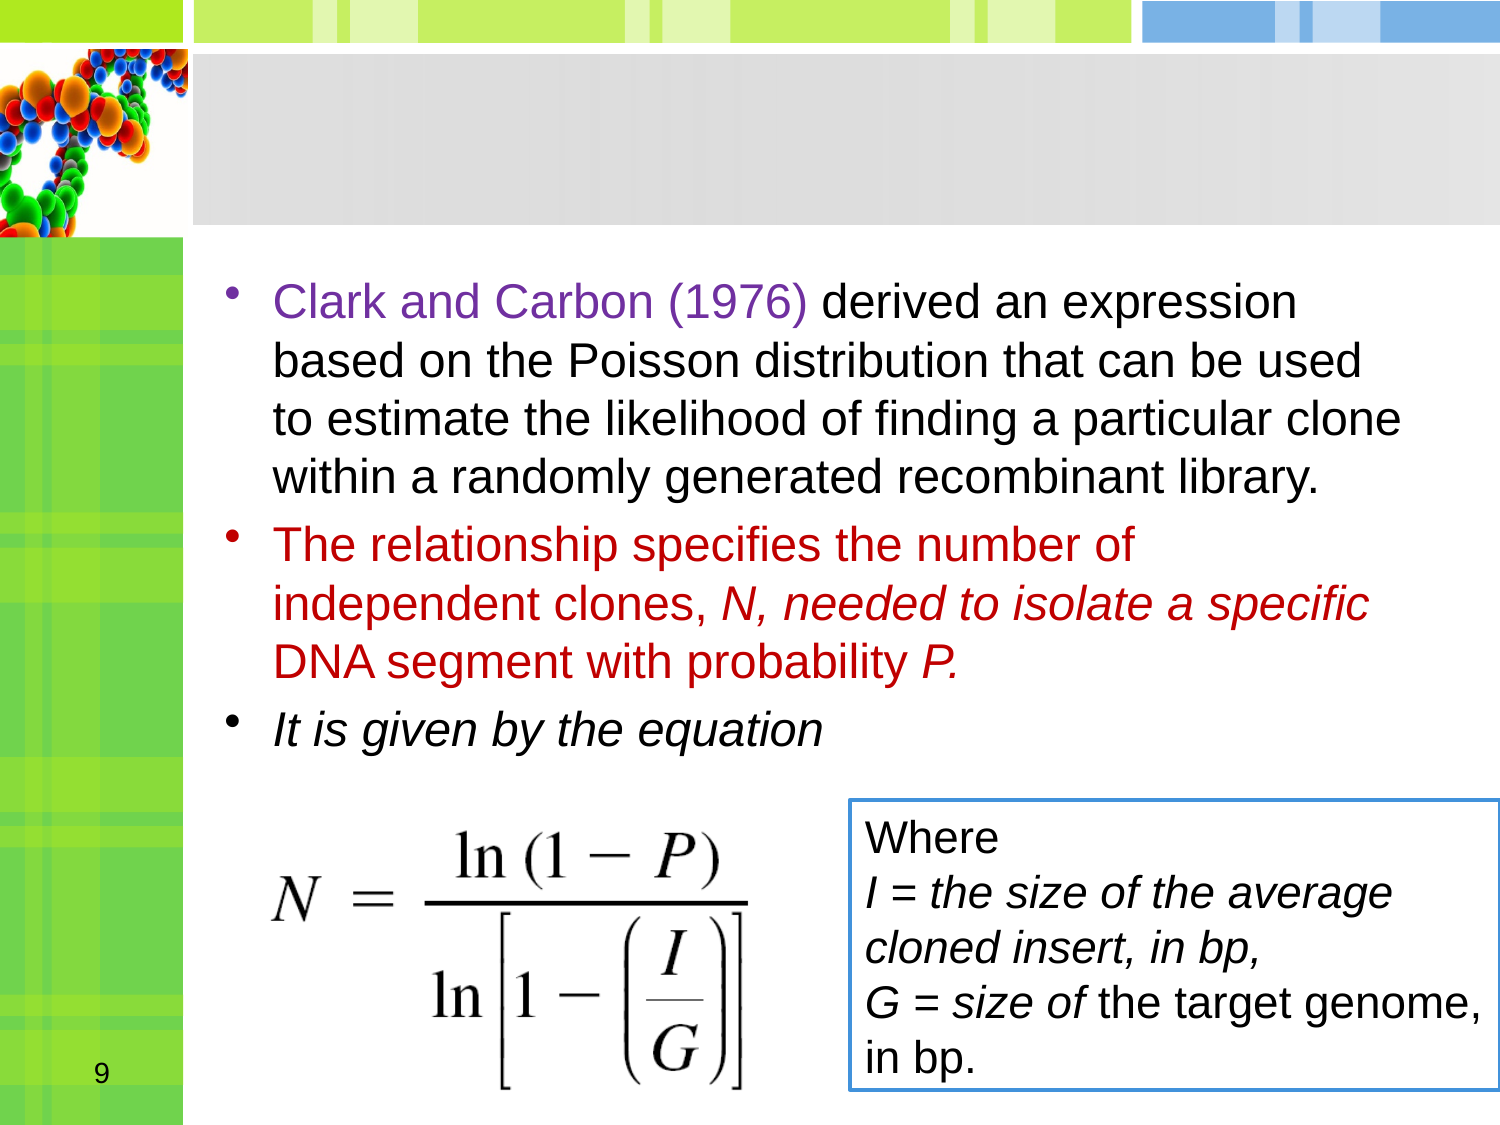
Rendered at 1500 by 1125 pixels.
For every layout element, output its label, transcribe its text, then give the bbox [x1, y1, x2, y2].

text_box Where I = the size of the average cloned insert, in bp, G = size of the target genome, in bp. [848, 798, 1500, 1092]
list Clark and Carbon (1976) derived an expression based on the Poisson distribution that can be used to estimate the likelihood of finding a particular clone within a randomly generated recombinant library. The relationship specifies the number of independent clones, N, needed to isolate a specific DNA segment with probability P. It is given by the equation [209, 262, 1426, 826]
picture [249, 813, 776, 1125]
picture [0, 49, 188, 238]
slide_number 9 [49, 1046, 126, 1125]
